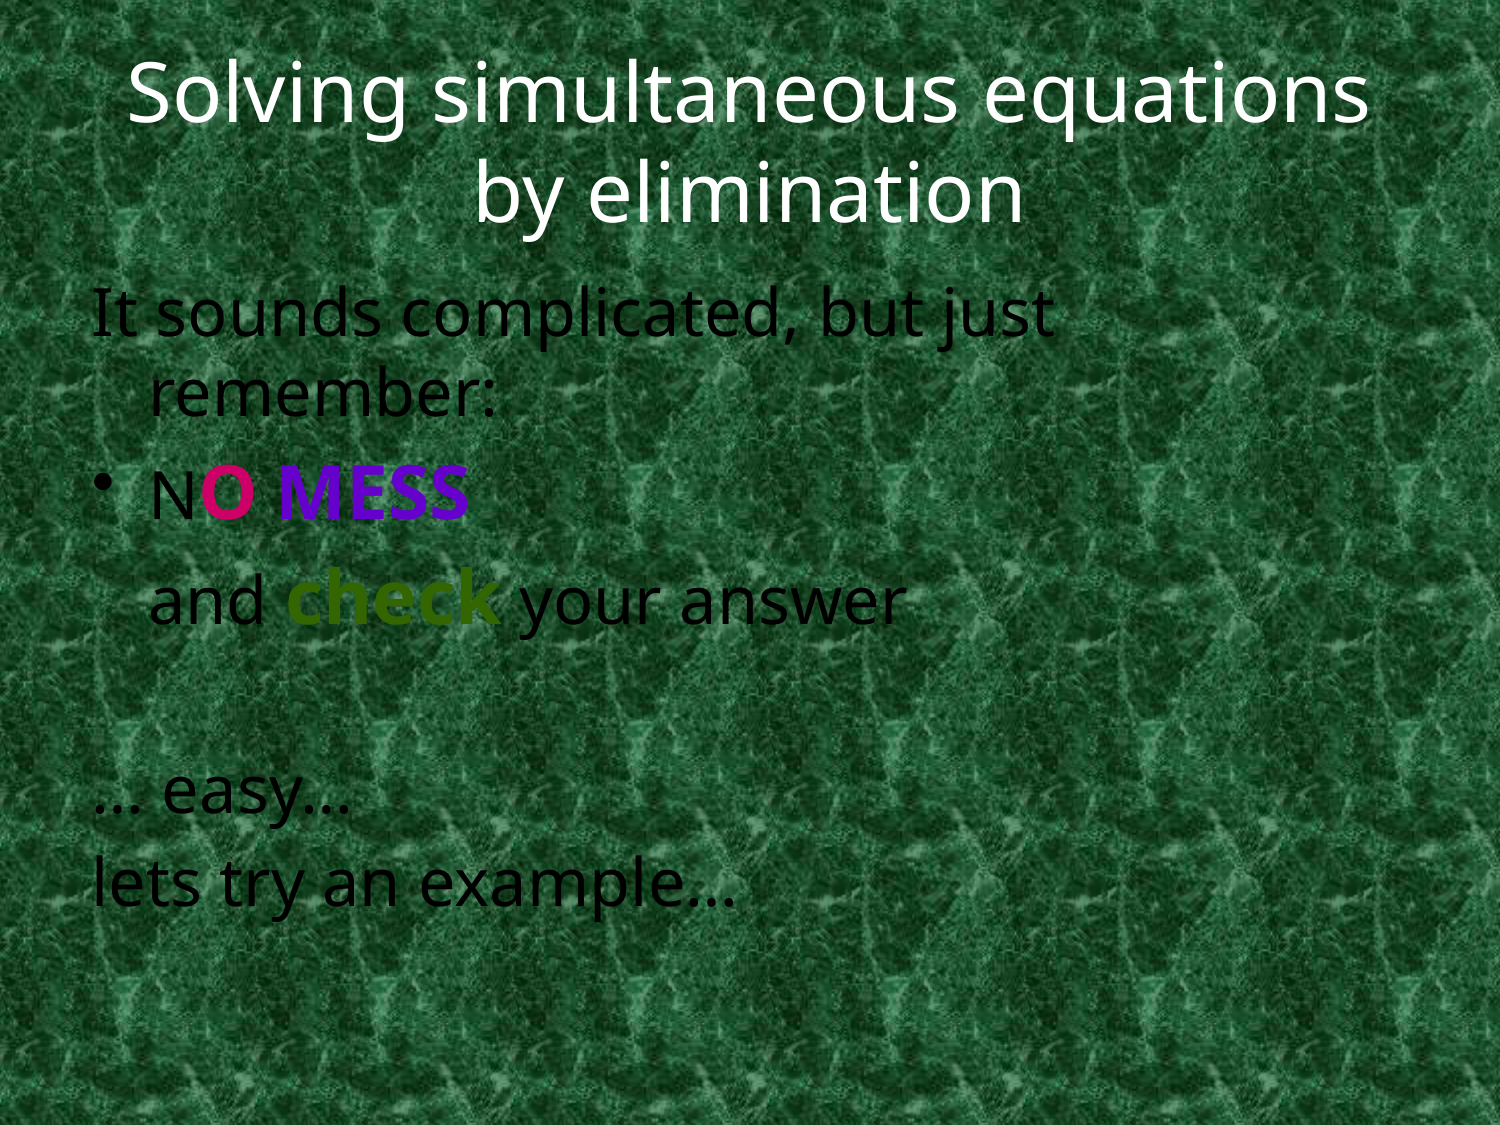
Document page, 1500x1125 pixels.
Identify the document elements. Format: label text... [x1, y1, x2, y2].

list It sounds complicated, but just remember: NO MESS and check your answer … easy… lets try an example… [76, 262, 1425, 1005]
picture [0, 0, 1500, 1125]
title Solving simultaneous equations by elimination [75, 45, 1425, 233]
